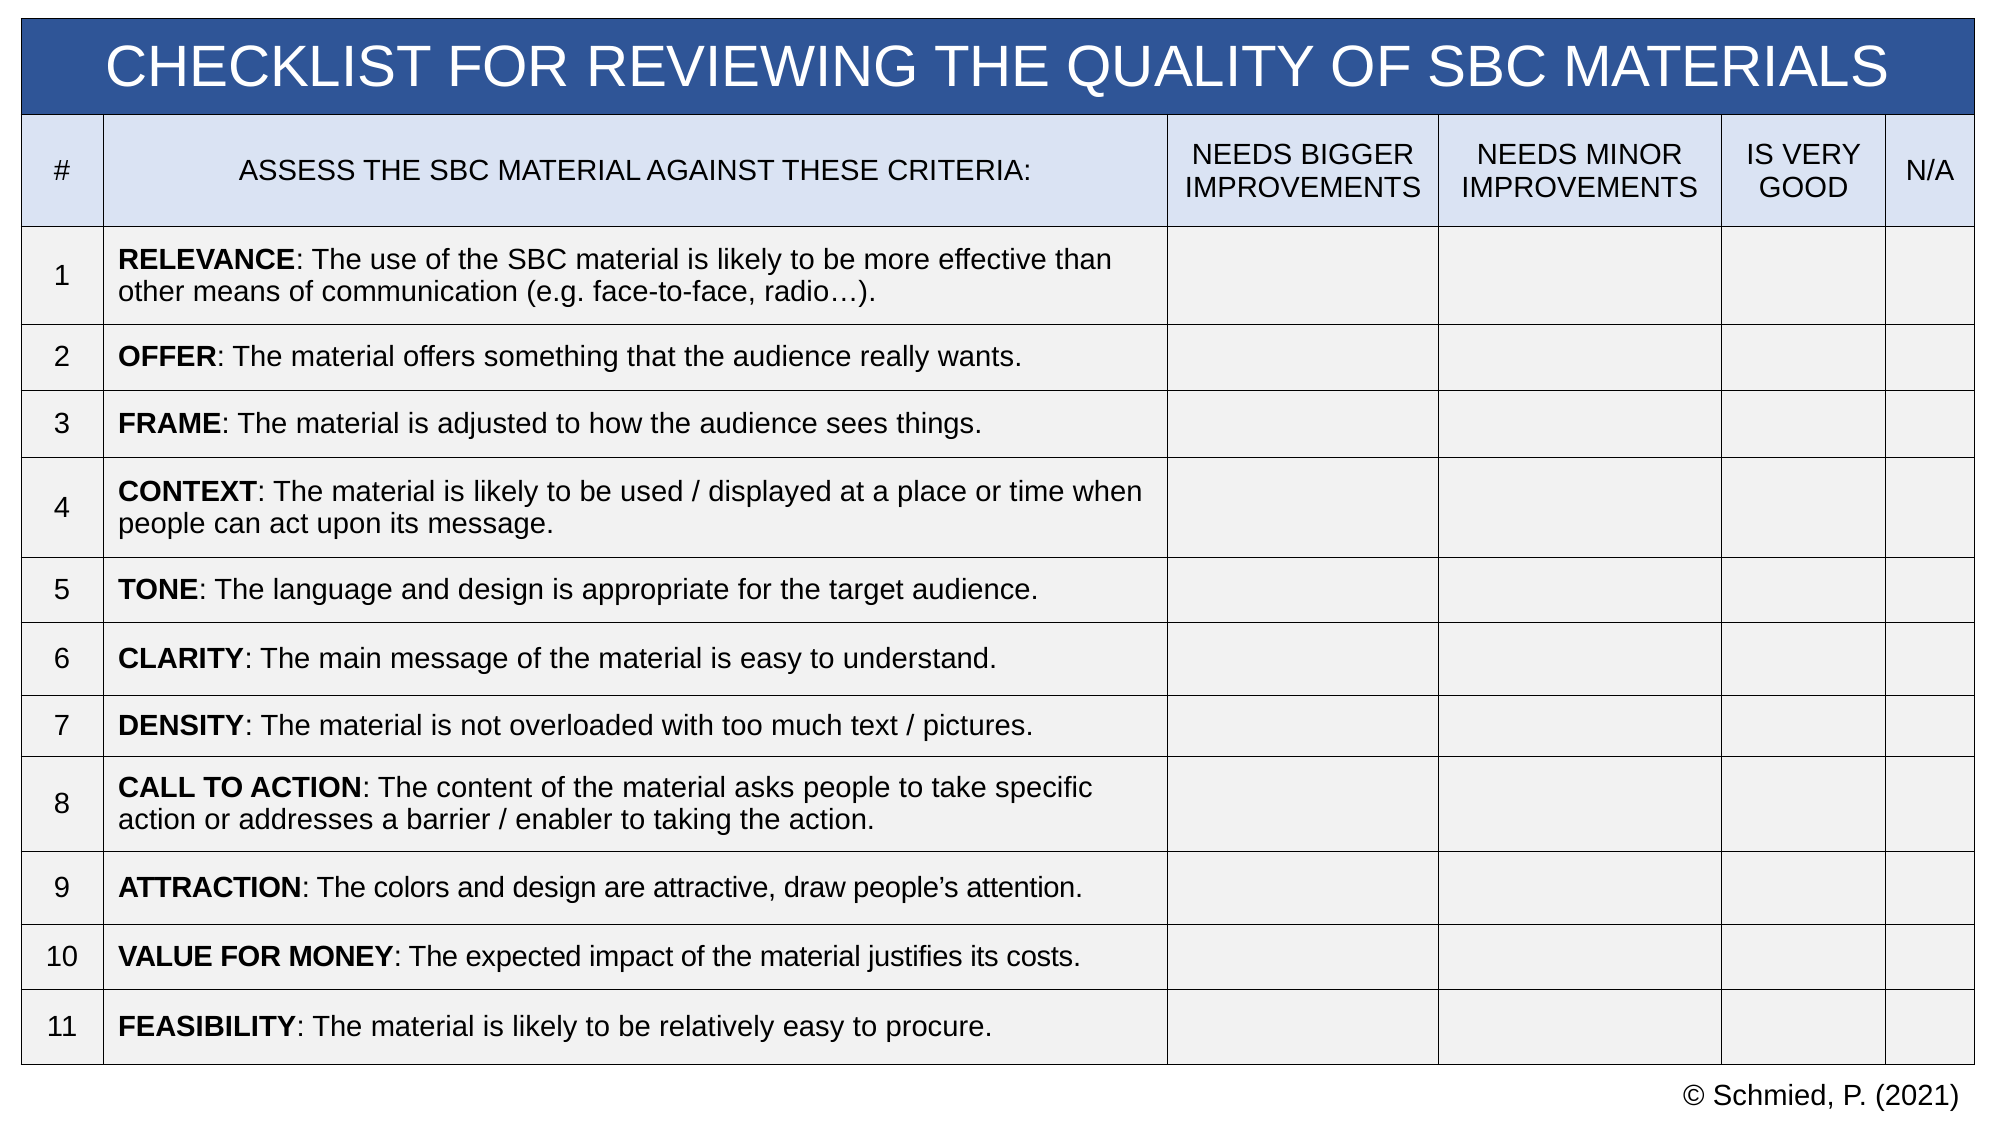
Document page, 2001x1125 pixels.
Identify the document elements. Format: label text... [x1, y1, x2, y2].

table_cell CALL TO ACTION: The content of the material asks people to take specific action or addresses a barrier / enabler to taking the action. [104, 757, 1167, 851]
table_cell [1722, 227, 1885, 324]
table_cell [1439, 558, 1721, 622]
table_cell [1439, 458, 1721, 557]
table_cell [1886, 925, 1974, 989]
table_cell 1 [22, 227, 103, 324]
table_cell 10 [22, 925, 103, 989]
table_cell [1722, 325, 1885, 390]
table_cell [1886, 757, 1974, 851]
table_cell # [22, 115, 103, 226]
table_cell [1439, 925, 1721, 989]
table_cell 11 [22, 990, 103, 1064]
table_cell [1886, 990, 1974, 1064]
table_cell [1722, 696, 1885, 756]
table_cell 9 [22, 852, 103, 924]
table_cell [1439, 391, 1721, 457]
table_cell [1722, 852, 1885, 924]
table_header CHECKLIST FOR REVIEWING THE QUALITY OF SBC MATERIALS [22, 19, 1974, 114]
table_cell [1168, 325, 1438, 390]
table_cell OFFER: The material offers something that the audience really wants. [104, 325, 1167, 390]
table_cell FEASIBILITY: The material is likely to be relatively easy to procure. [104, 990, 1167, 1064]
table_cell [1168, 391, 1438, 457]
table_cell [1168, 558, 1438, 622]
table_cell [1886, 227, 1974, 324]
table_cell [1168, 990, 1438, 1064]
table_cell ASSESS THE SBC MATERIAL AGAINST THESE CRITERIA: [104, 115, 1167, 226]
table_cell NEEDS MINOR IMPROVEMENTS [1439, 115, 1721, 226]
table_cell [1168, 757, 1438, 851]
table_cell [1722, 623, 1885, 695]
table_cell [1439, 757, 1721, 851]
table_cell [1722, 925, 1885, 989]
table_cell DENSITY: The material is not overloaded with too much text / pictures. [104, 696, 1167, 756]
table_cell [1439, 227, 1721, 324]
table_cell 3 [22, 391, 103, 457]
table_cell NEEDS BIGGER IMPROVEMENTS [1168, 115, 1438, 226]
table_cell [1722, 990, 1885, 1064]
table_cell 5 [22, 558, 103, 622]
table_cell [1439, 852, 1721, 924]
table_cell 2 [22, 325, 103, 390]
table_cell [1439, 325, 1721, 390]
table_cell [1439, 623, 1721, 695]
table_cell [1886, 458, 1974, 557]
table_cell [1168, 623, 1438, 695]
table_cell TONE: The language and design is appropriate for the target audience. [104, 558, 1167, 622]
table_cell [1722, 558, 1885, 622]
table_cell [1722, 458, 1885, 557]
table_cell CONTEXT: The material is likely to be used / displayed at a place or time when people can act upon its message. [104, 458, 1167, 557]
table_cell RELEVANCE: The use of the SBC material is likely to be more effective than other means of communication (e.g. face-to-face, radio…). [104, 227, 1167, 324]
table_cell ATTRACTION: The colors and design are attractive, draw people’s attention. [104, 852, 1167, 924]
table_cell [1886, 558, 1974, 622]
table_cell [1886, 696, 1974, 756]
table_cell [1439, 696, 1721, 756]
table_cell [1886, 852, 1974, 924]
table_cell [1886, 391, 1974, 457]
table_cell [1168, 925, 1438, 989]
table_cell N/A [1886, 115, 1974, 226]
table_cell 6 [22, 623, 103, 695]
table_cell 4 [22, 458, 103, 557]
table_cell FRAME: The material is adjusted to how the audience sees things. [104, 391, 1167, 457]
table_cell [1168, 696, 1438, 756]
table_cell [1168, 852, 1438, 924]
table_cell VALUE FOR MONEY: The expected impact of the material justifies its costs. [104, 925, 1167, 989]
table_cell [1722, 757, 1885, 851]
table_cell [1886, 325, 1974, 390]
table_cell [1722, 391, 1885, 457]
table_cell [1886, 623, 1974, 695]
table_cell [1168, 458, 1438, 557]
table_cell [1168, 227, 1438, 324]
table_cell [1439, 990, 1721, 1064]
table_cell 7 [22, 696, 103, 756]
table_cell IS VERY GOOD [1722, 115, 1885, 226]
text_box © Schmied, P. (2021) [1323, 1068, 1975, 1119]
table_cell CLARITY: The main message of the material is easy to understand. [104, 623, 1167, 695]
table_cell 8 [22, 757, 103, 851]
